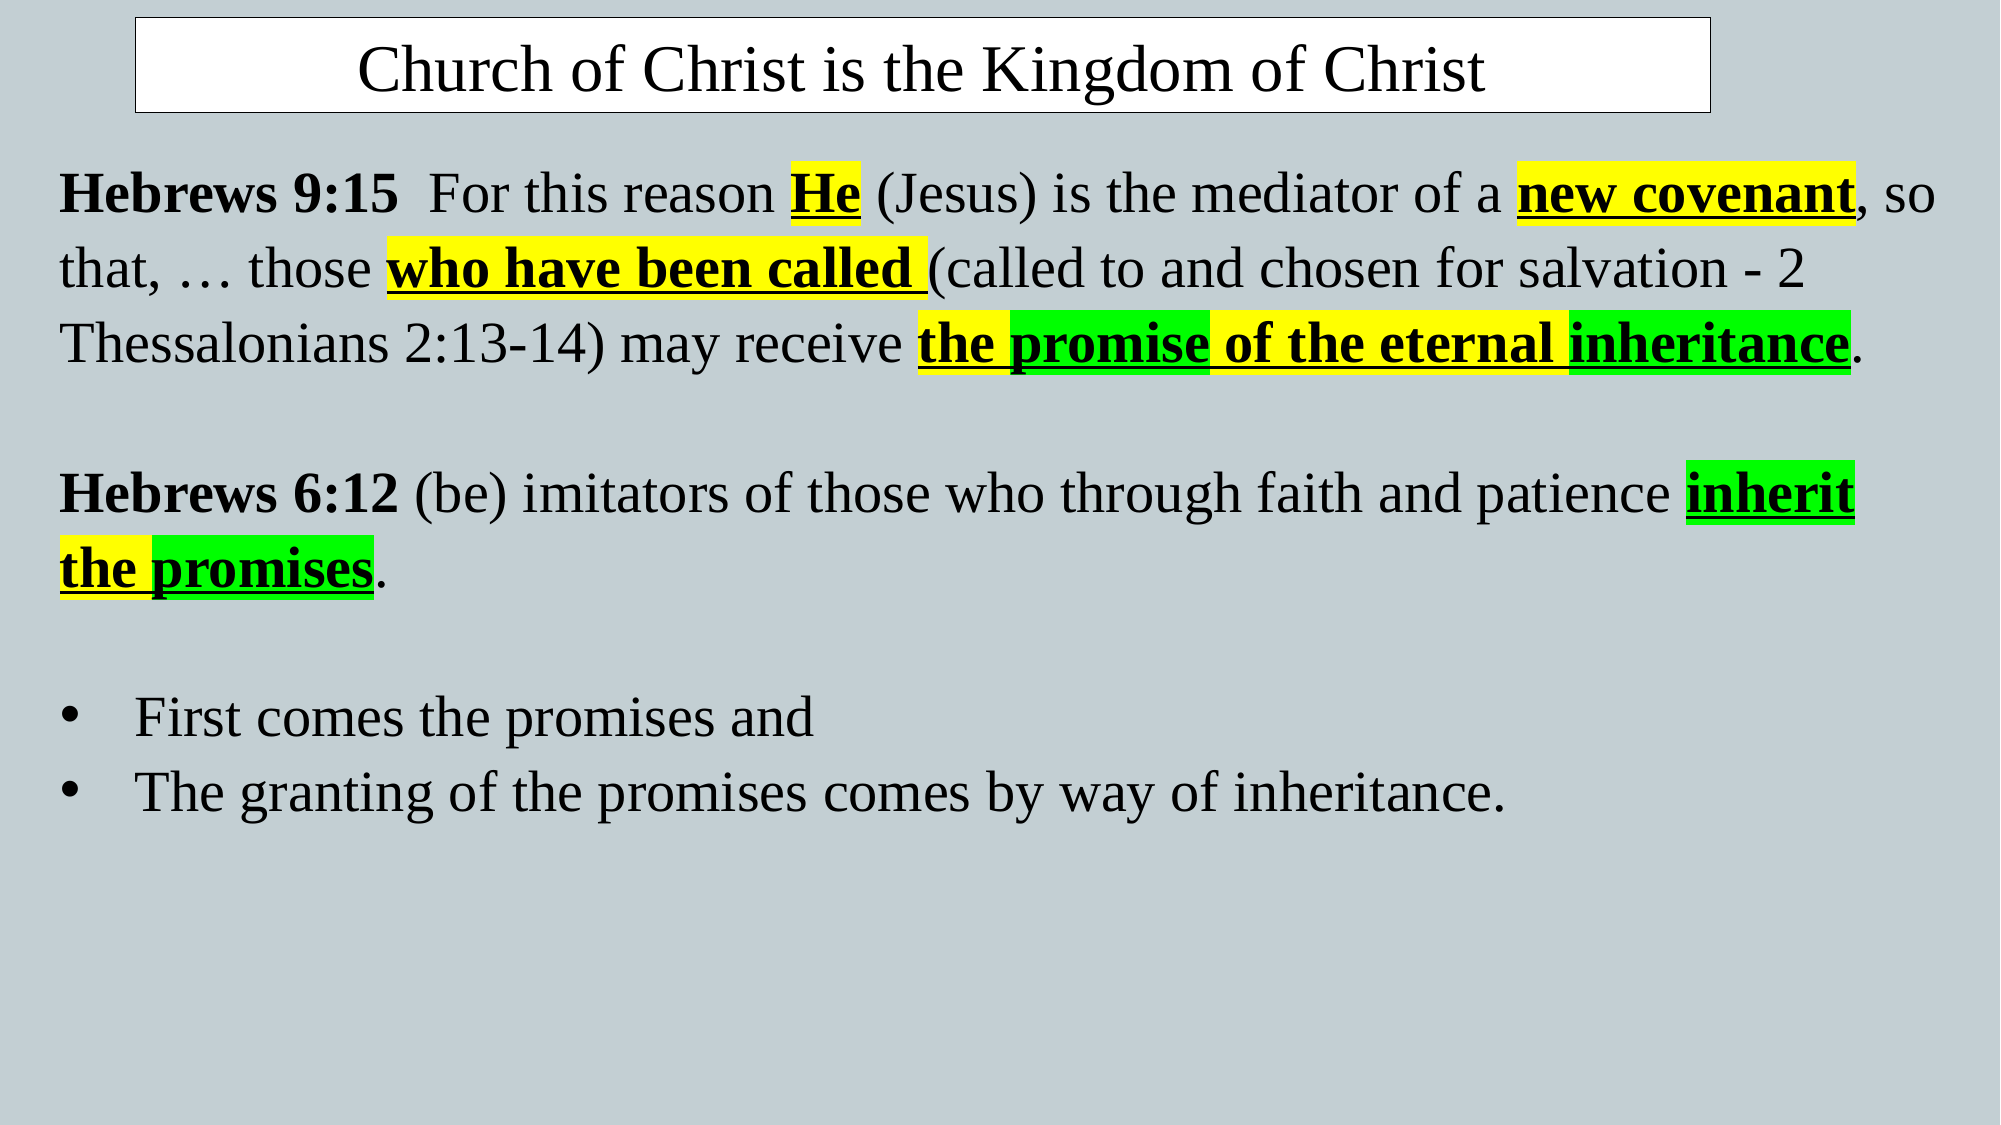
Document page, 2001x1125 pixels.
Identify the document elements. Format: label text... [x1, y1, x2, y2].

text_box Hebrews 9:15 For this reason He (Jesus) is the mediator of a new covenant, so that, … those who have been called (called to and chosen for salvation - 2 Thessalonians 2:13-14) may receive the promise of the eternal inheritance. Hebrews 6:12 (be) imitators of those who through faith and patience inherit the promises. First comes the promises and The granting of the promises comes by way of inheritance. [44, 142, 1956, 951]
text_box Church of Christ is the Kingdom of Christ [135, 17, 1711, 113]
